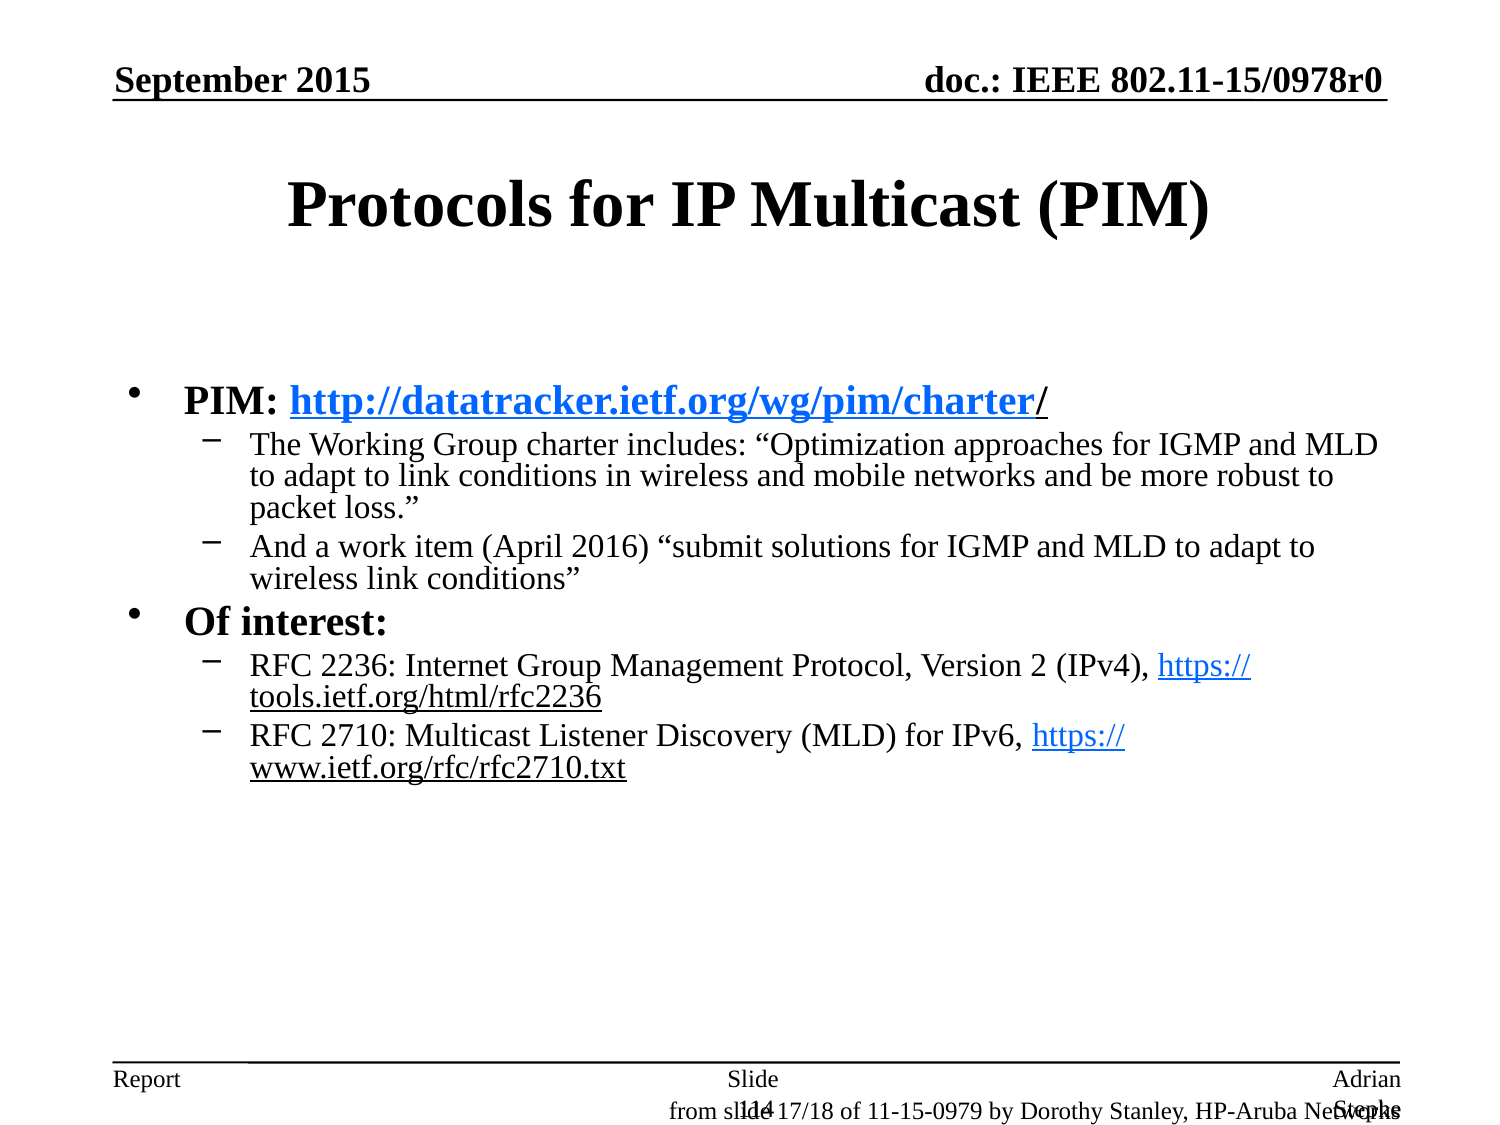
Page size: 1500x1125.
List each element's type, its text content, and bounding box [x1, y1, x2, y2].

title Protocols for IP Multicast (PIM) [112, 112, 1388, 275]
text_box from slide 17/18 of 11-15-0979 by Dorothy Stanley, HP-Aruba Networks [343, 1087, 1417, 1125]
slide_number Slide 114 [711, 1061, 801, 1087]
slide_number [114, 54, 374, 101]
list PIM: http://datatracker.ietf.org/wg/pim/charter/ The Working Group charter includes: “Optimization approaches for IGMP and MLD to adapt to link conditions in wireless and mobile networks and be more robust to packet loss.” And a work item (April 2016) “submit solutions for IGMP and MLD to adapt to wireless link conditions” Of interest: RFC 2236: Internet Group Management Protocol, Version 2 (IPv4), https://tools.ietf.org/html/rfc2236 RFC 2710: Multicast Listener Discovery (MLD) for IPv6, https://www.ietf.org/rfc/rfc2710.txt [112, 275, 1425, 1025]
footer Adrian Stephens, Intel [1324, 1061, 1402, 1087]
